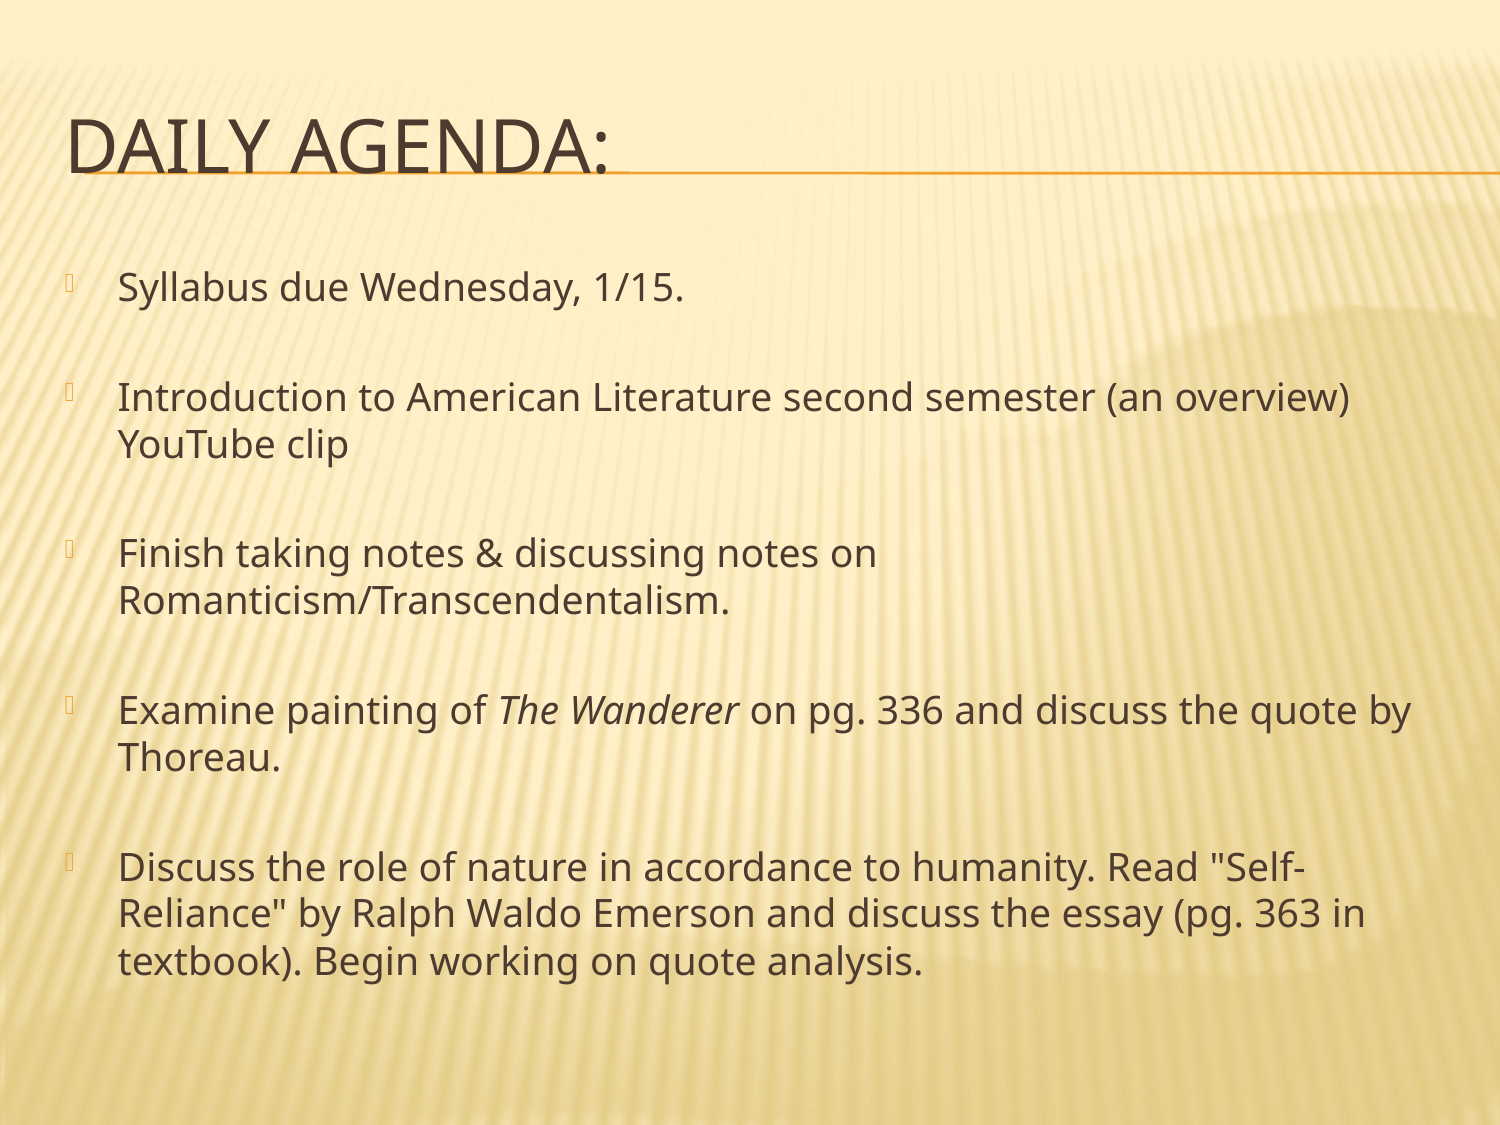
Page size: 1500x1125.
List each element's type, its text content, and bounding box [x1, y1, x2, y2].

list Syllabus due Wednesday, 1/15. Introduction to American Literature second semester (an overview) YouTube clip Finish taking notes & discussing notes on Romanticism/Transcendentalism. Examine painting of The Wanderer on pg. 336 and discuss the quote by Thoreau. Discuss the role of nature in accordance to humanity. Read "Self-Reliance" by Ralph Waldo Emerson and discuss the essay (pg. 363 in textbook). Begin working on quote analysis. [50, 254, 1475, 998]
title Daily Agenda: [50, 75, 1475, 213]
